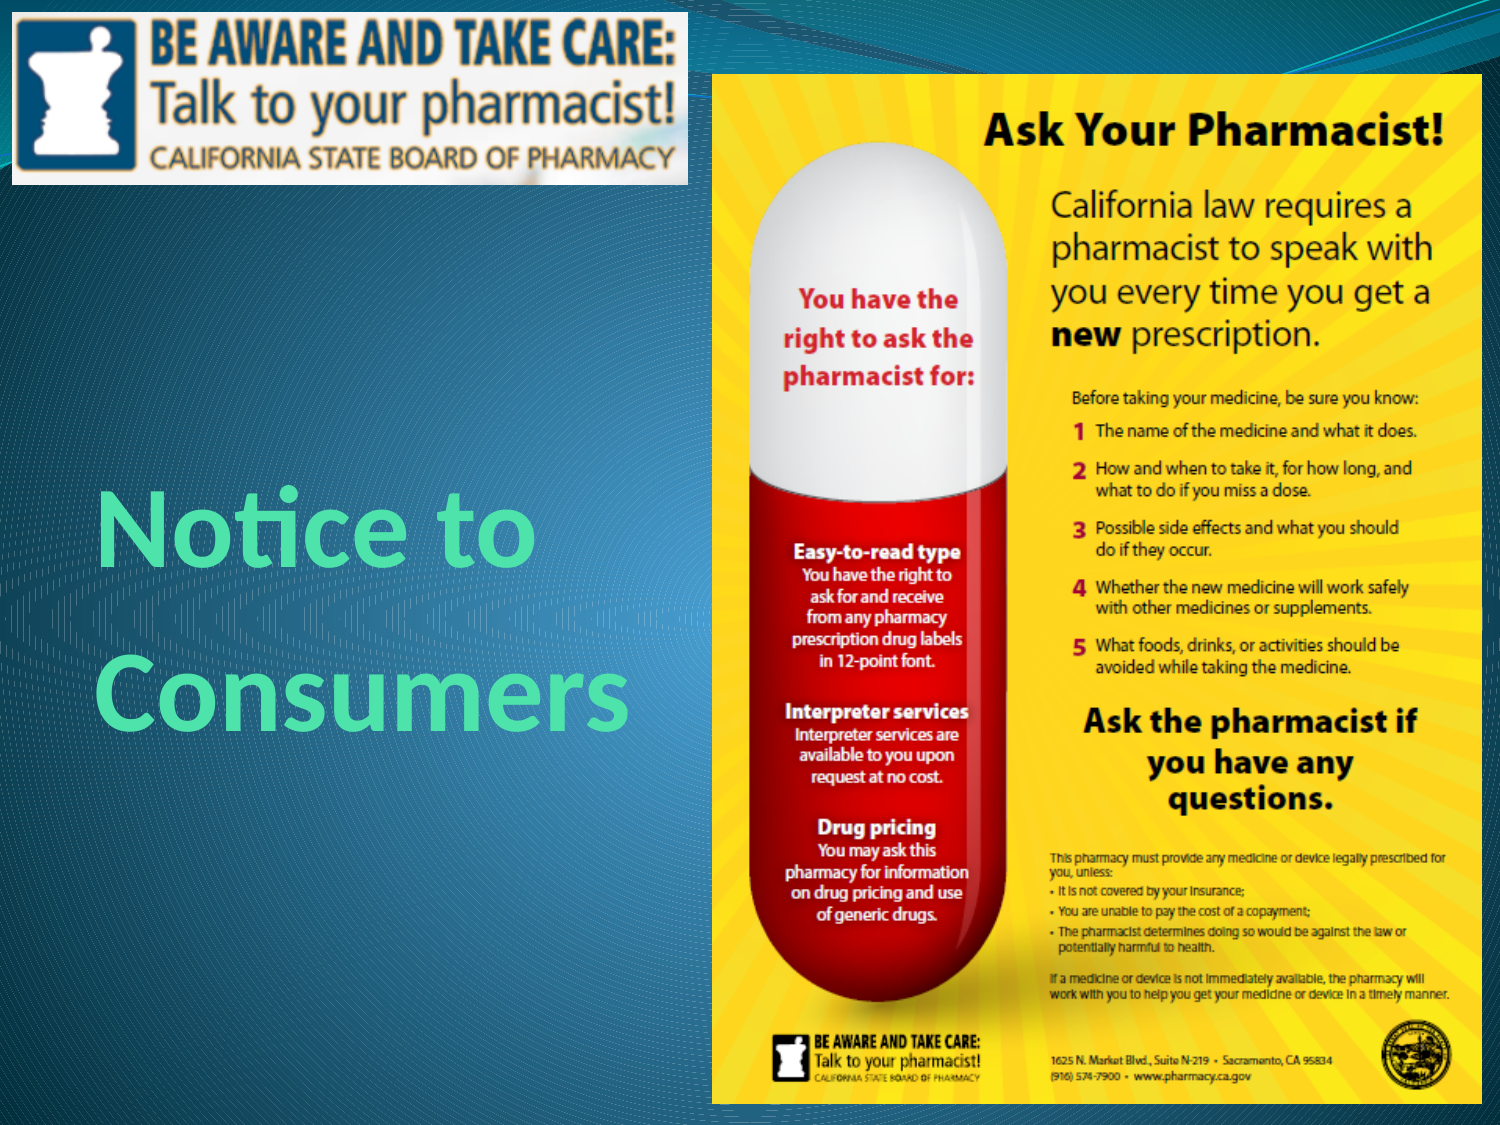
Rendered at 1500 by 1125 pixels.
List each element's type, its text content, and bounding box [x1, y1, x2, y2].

picture [712, 74, 1482, 1104]
picture [12, 12, 688, 185]
title [86, 216, 705, 440]
list Notice to Consumers [86, 443, 705, 692]
